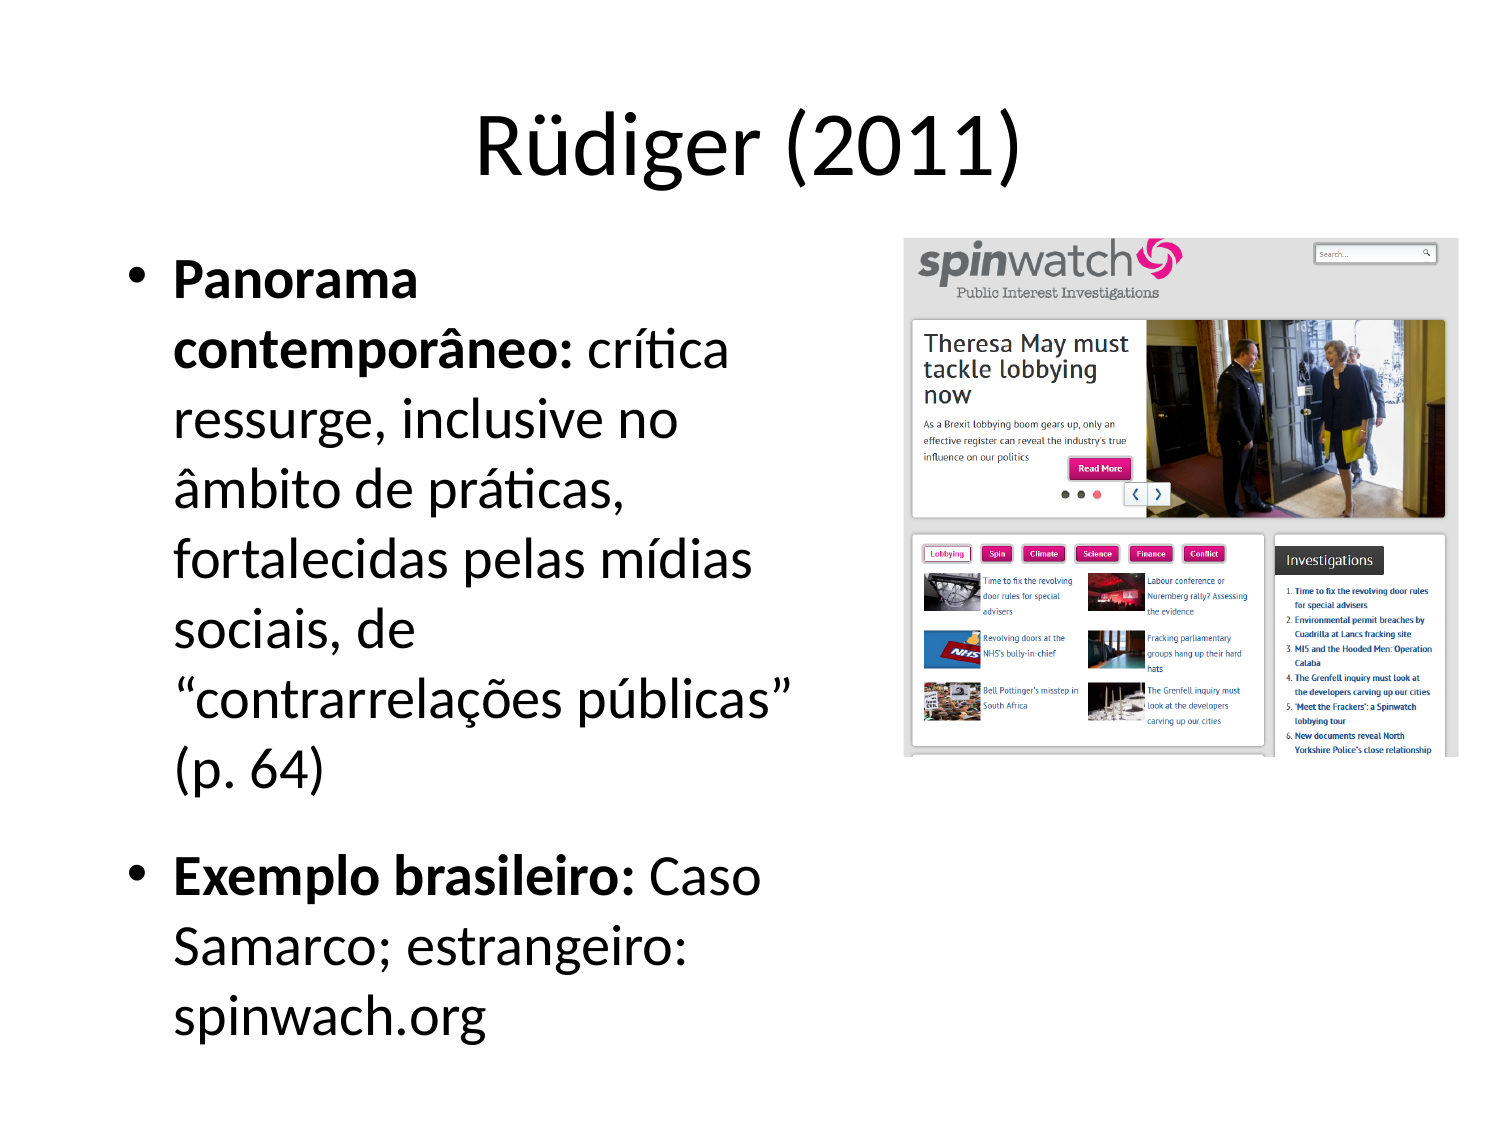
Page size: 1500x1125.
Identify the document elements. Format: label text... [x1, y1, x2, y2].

title Rüdiger (2011) [0, 45, 1500, 233]
text_box Panorama contemporâneo: crítica ressurge, inclusive no âmbito de práticas, fortalecidas pelas mídias sociais, de “contrarrelações públicas” (p. 64) Exemplo brasileiro: Caso Samarco; estrangeiro: spinwach.org [112, 232, 821, 1055]
picture [903, 237, 1459, 758]
